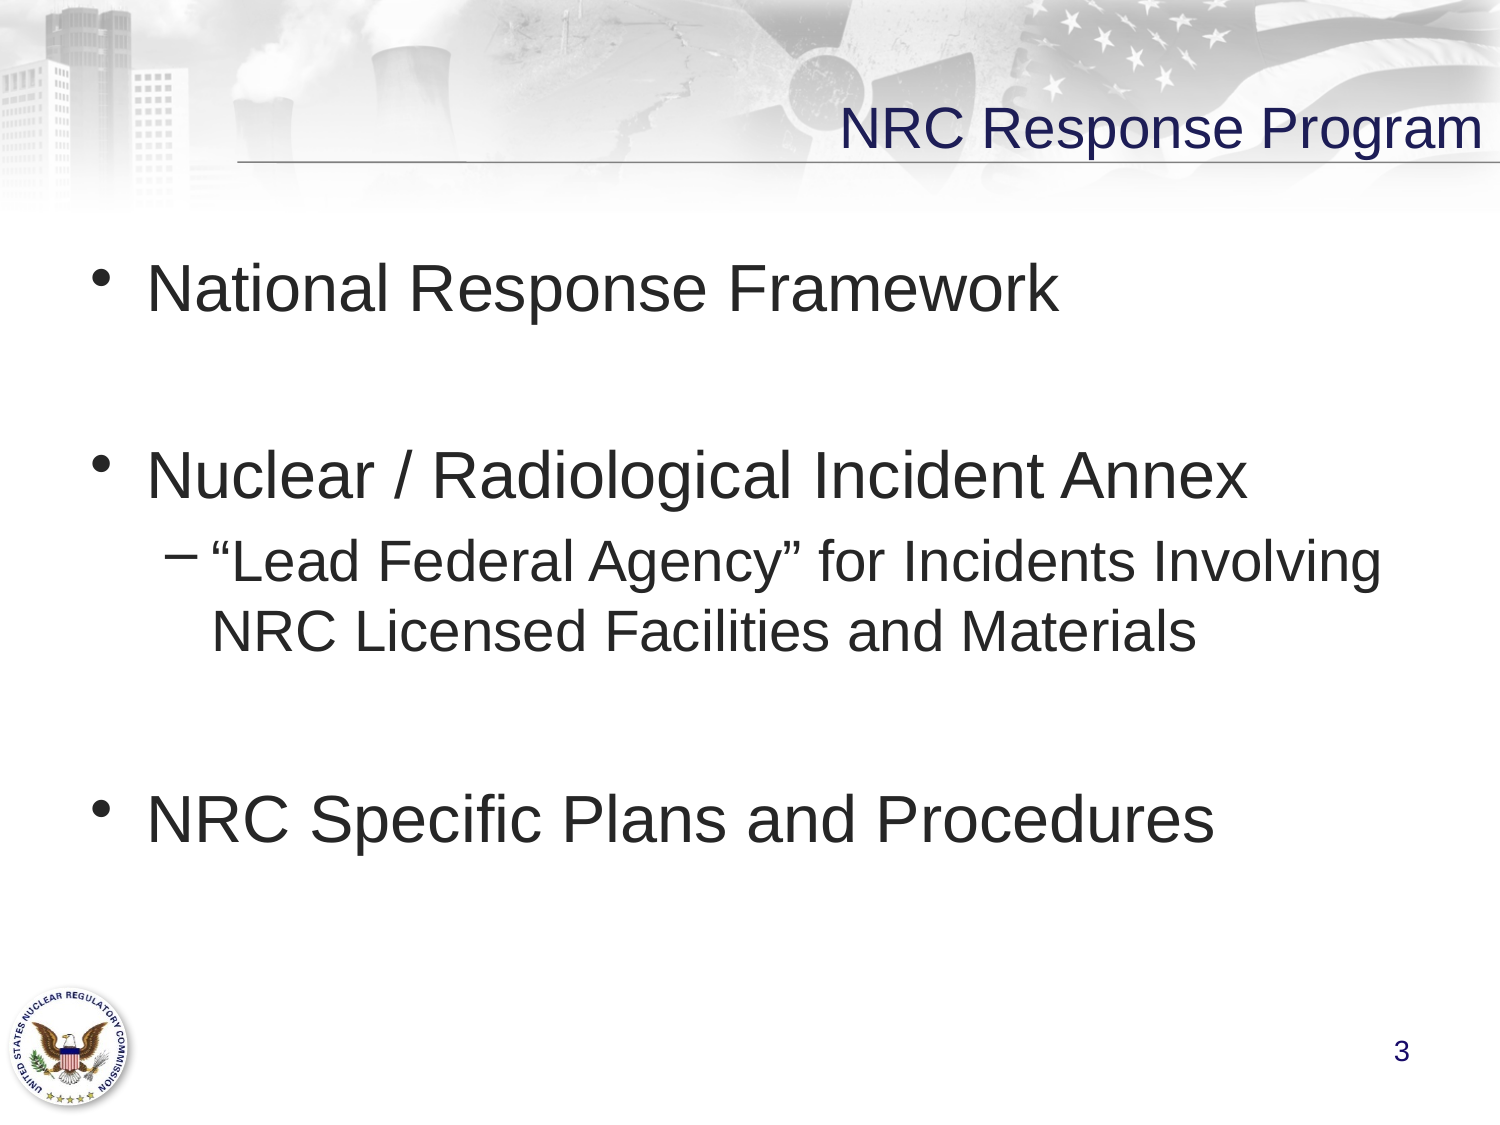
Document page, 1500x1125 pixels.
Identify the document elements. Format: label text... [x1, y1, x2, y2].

list National Response Framework Nuclear / Radiological Incident Annex “Lead Federal Agency” for Incidents Involving NRC Licensed Facilities and Materials NRC Specific Plans and Procedures [74, 237, 1426, 1001]
picture [9, 987, 128, 1106]
title NRC Response Program [24, 73, 1500, 178]
slide_number 3 [1074, 1024, 1426, 1103]
